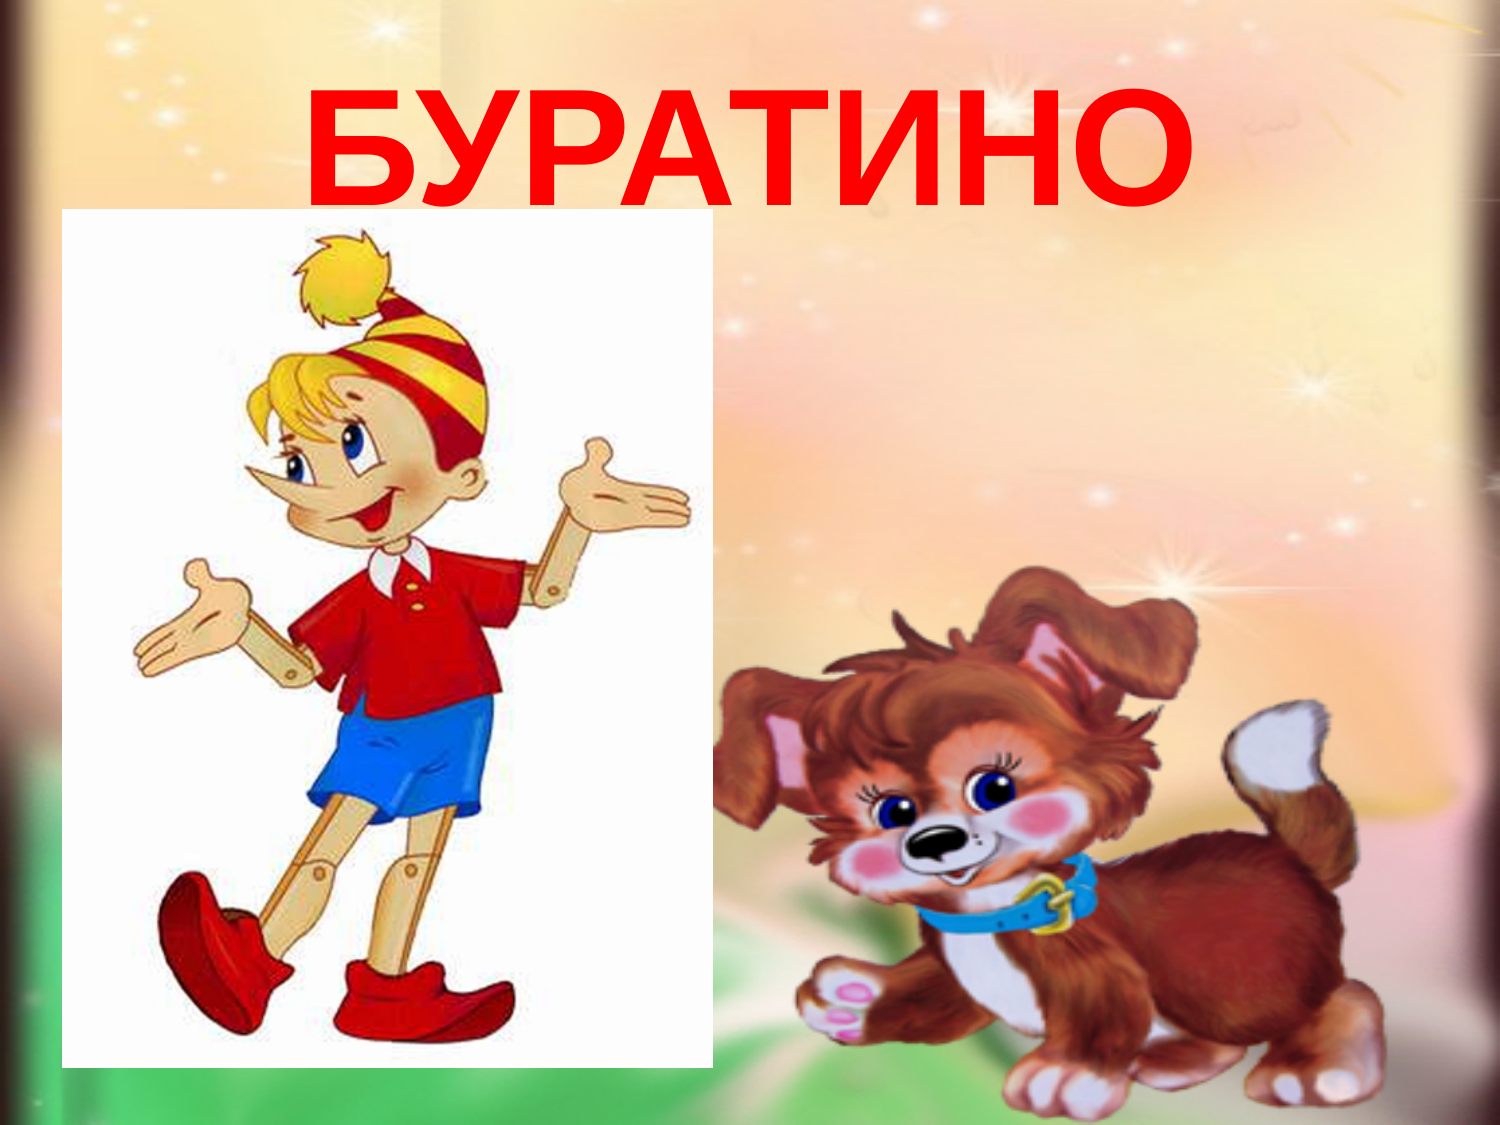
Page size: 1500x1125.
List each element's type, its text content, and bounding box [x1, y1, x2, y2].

title БУРАТИНО [74, 44, 1426, 233]
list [62, 209, 713, 1068]
picture [0, 0, 1500, 1125]
